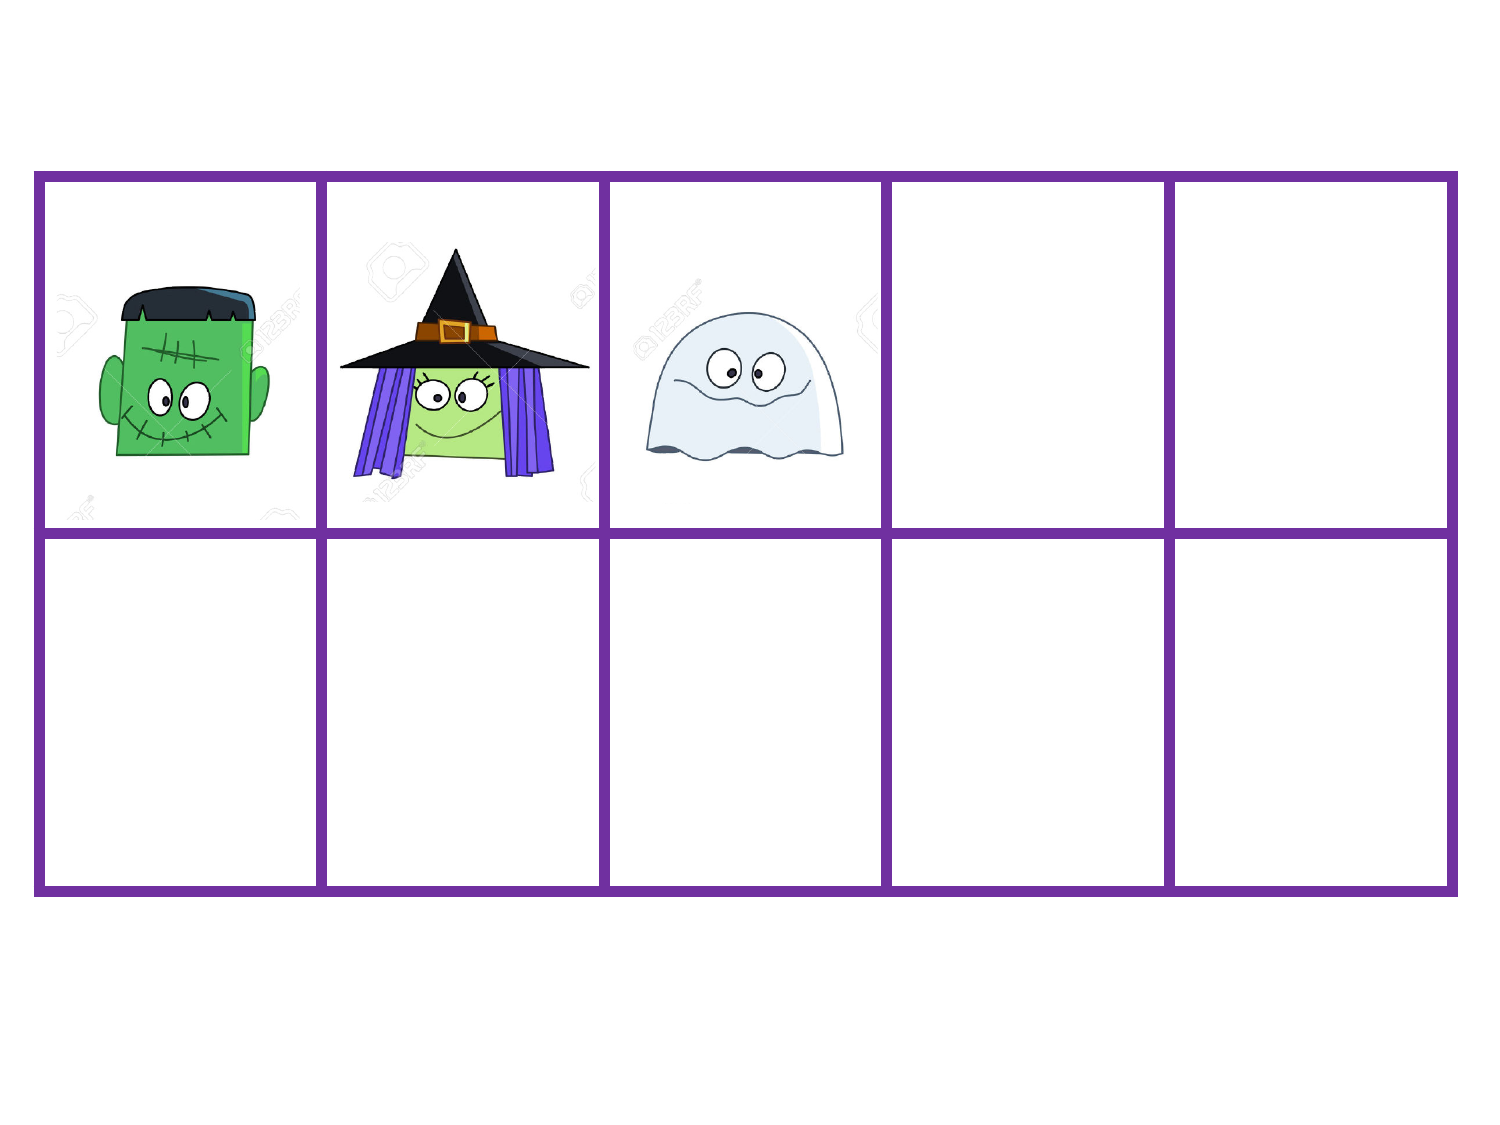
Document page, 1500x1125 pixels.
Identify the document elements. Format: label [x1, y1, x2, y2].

table_cell [45, 539, 316, 886]
table_cell [327, 539, 599, 886]
table_cell [892, 539, 1164, 886]
picture [56, 260, 300, 520]
table_header [1175, 182, 1447, 528]
picture [334, 242, 596, 502]
picture [617, 244, 878, 504]
table_cell [610, 539, 881, 886]
table_cell [1175, 539, 1447, 886]
table_header [45, 182, 316, 528]
table_header [892, 182, 1164, 528]
table_header [610, 182, 881, 528]
table_header [327, 182, 599, 528]
